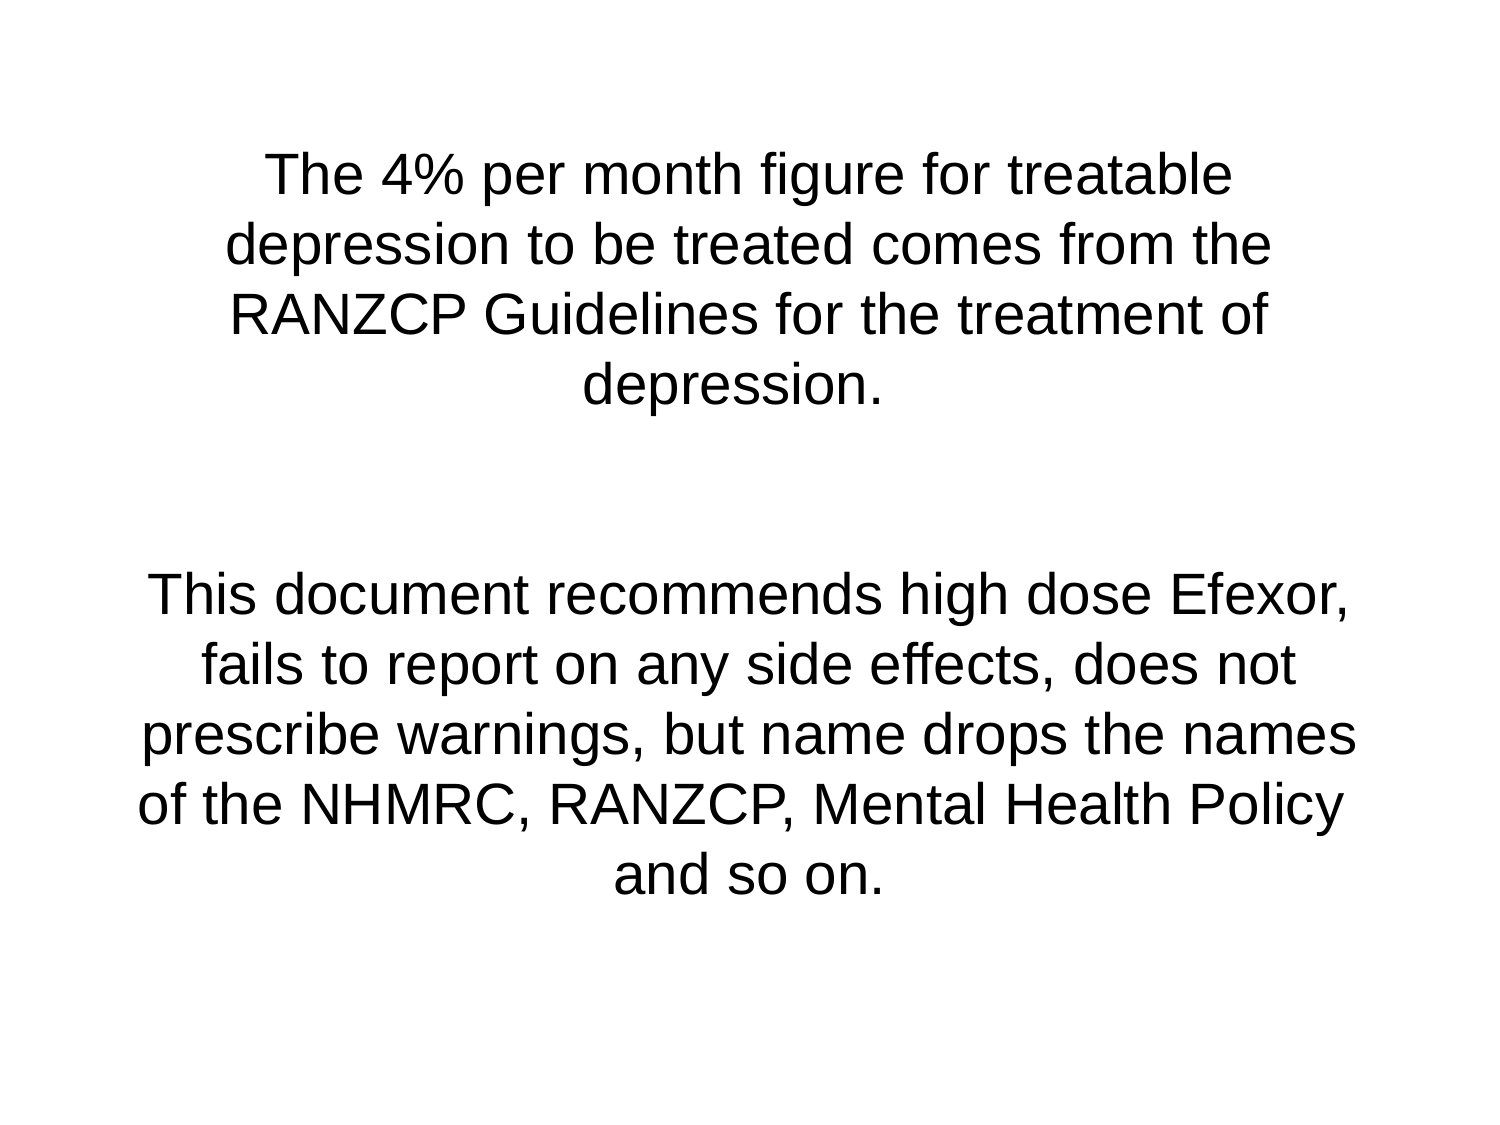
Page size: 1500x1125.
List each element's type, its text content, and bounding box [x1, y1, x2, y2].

title The 4% per month figure for treatable depression to be treated comes from the RANZCP Guidelines for the treatment of depression. This document recommends high dose Efexor, fails to report on any side effects, does not prescribe warnings, but name drops the names of the NHMRC, RANZCP, Mental Health Policy and so on. [112, 99, 1388, 1013]
